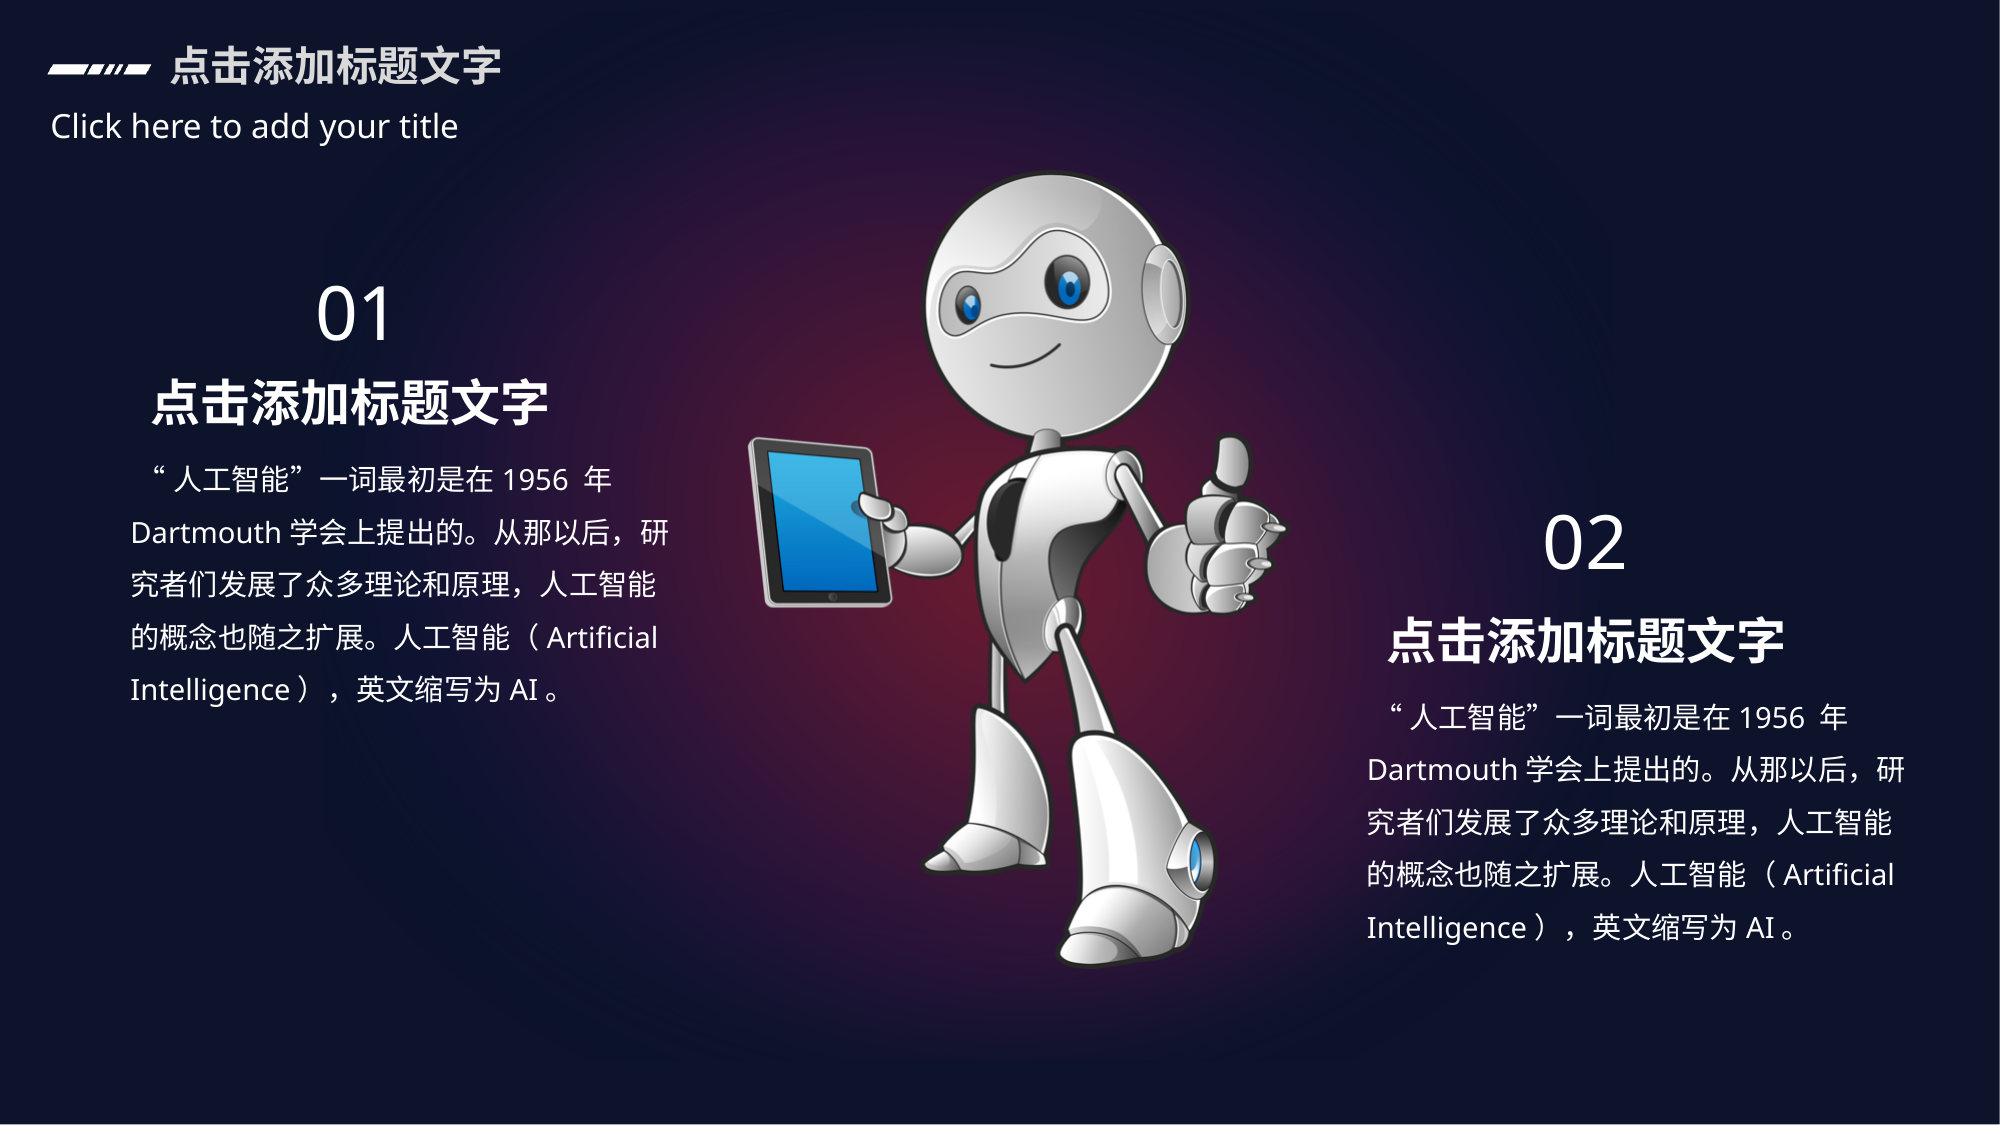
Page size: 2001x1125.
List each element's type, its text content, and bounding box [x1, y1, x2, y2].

text_box 点击添加标题文字 [135, 364, 566, 440]
text_box 点击添加标题文字 [182, 32, 547, 98]
text_box 01 [300, 258, 466, 364]
text_box “人工智能”一词最初是在1956 年Dartmouth学会上提出的。从那以后，研究者们发展了众多理论和原理，人工智能的概念也随之扩展。人工智能（Artificial Intelligence），英文缩写为AI。 [1352, 674, 1922, 952]
text_box 点击添加标题文字 [1371, 601, 1802, 677]
text_box 02 [1527, 487, 1693, 592]
picture [0, 0, 1756, 1125]
text_box Click here to add your title [35, 98, 511, 153]
text_box “人工智能”一词最初是在1956 年Dartmouth学会上提出的。从那以后，研究者们发展了众多理论和原理，人工智能的概念也随之扩展。人工智能（Artificial Intelligence），英文缩写为AI。 [115, 436, 686, 714]
